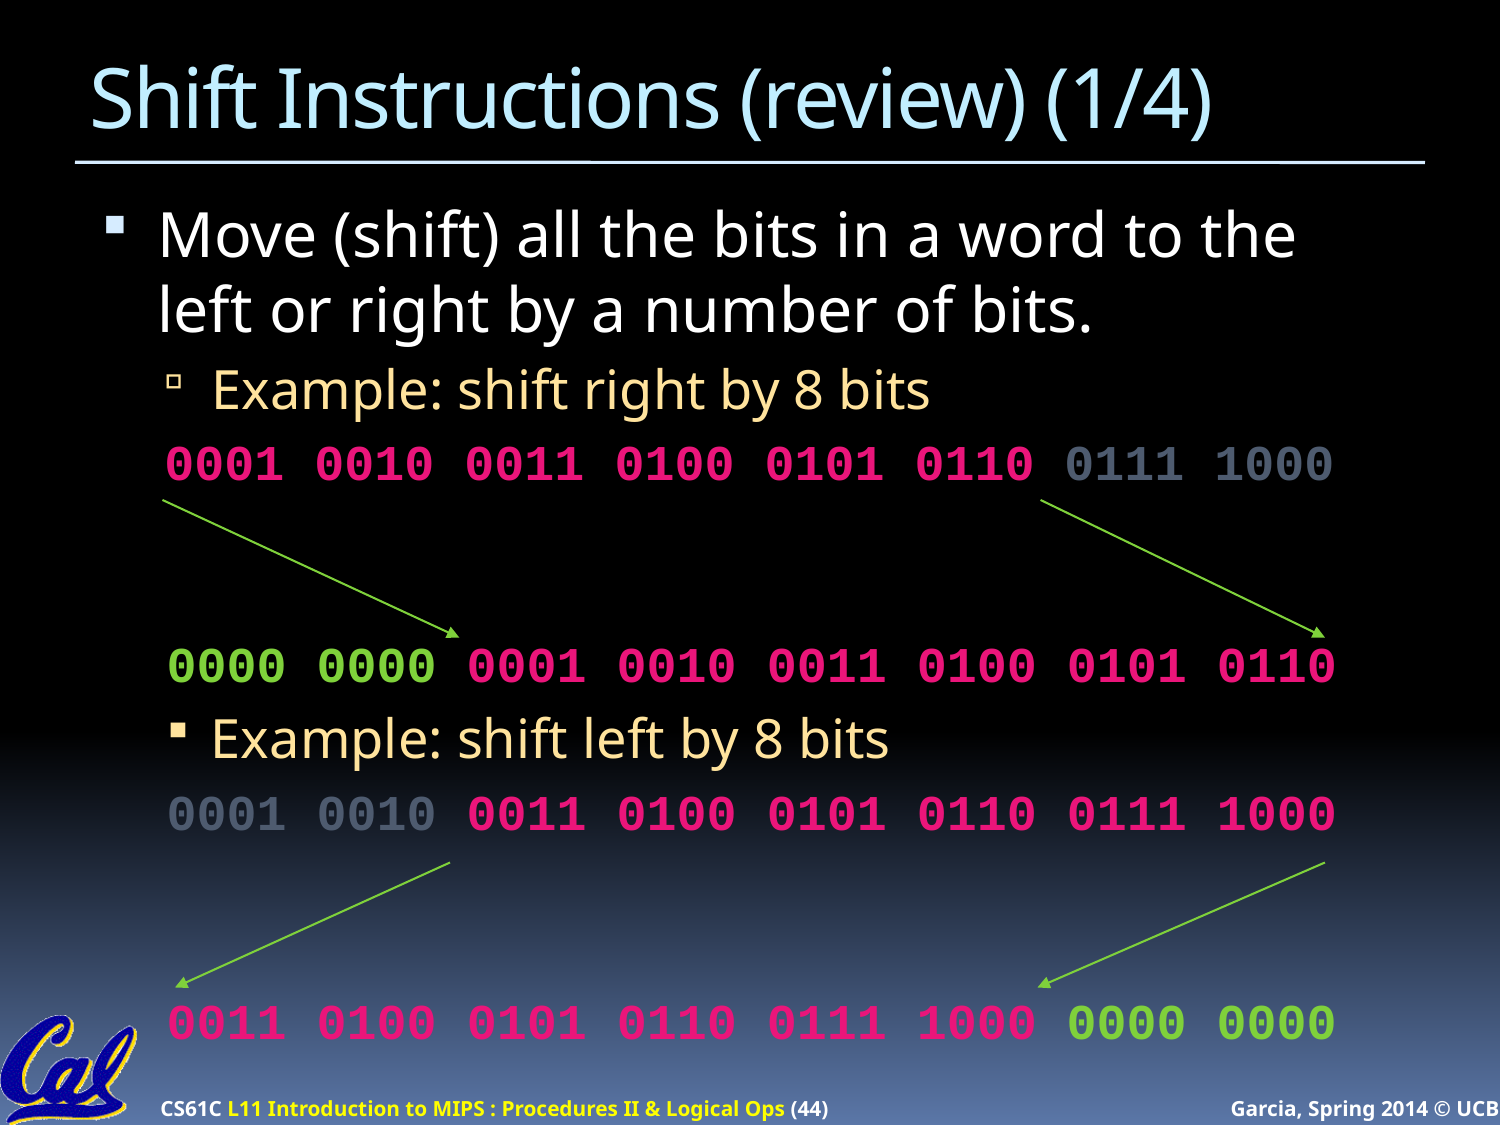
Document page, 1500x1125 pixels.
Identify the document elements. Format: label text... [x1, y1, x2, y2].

text_box [162, 499, 459, 637]
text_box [174, 862, 1326, 988]
title Shift Instructions (review) (1/4) [75, 37, 1425, 163]
picture [0, 1015, 140, 1125]
text_box [1040, 499, 1325, 637]
list Move (shift) all the bits in a word to the left or right by a number of bits. Example: shift right by 8 bits 0001 0010 0011 0100 0101 0110 0111 1000 [74, 187, 1401, 492]
text_box 0011 0100 0101 0110 0111 1000 0000 0000 [75, 994, 1400, 1054]
text_box 0000 0000 0001 0010 0011 0100 0101 0110 Example: shift left by 8 bits 0001 0010 0011 0100 0101 0110 0111 1000 [75, 637, 1400, 845]
